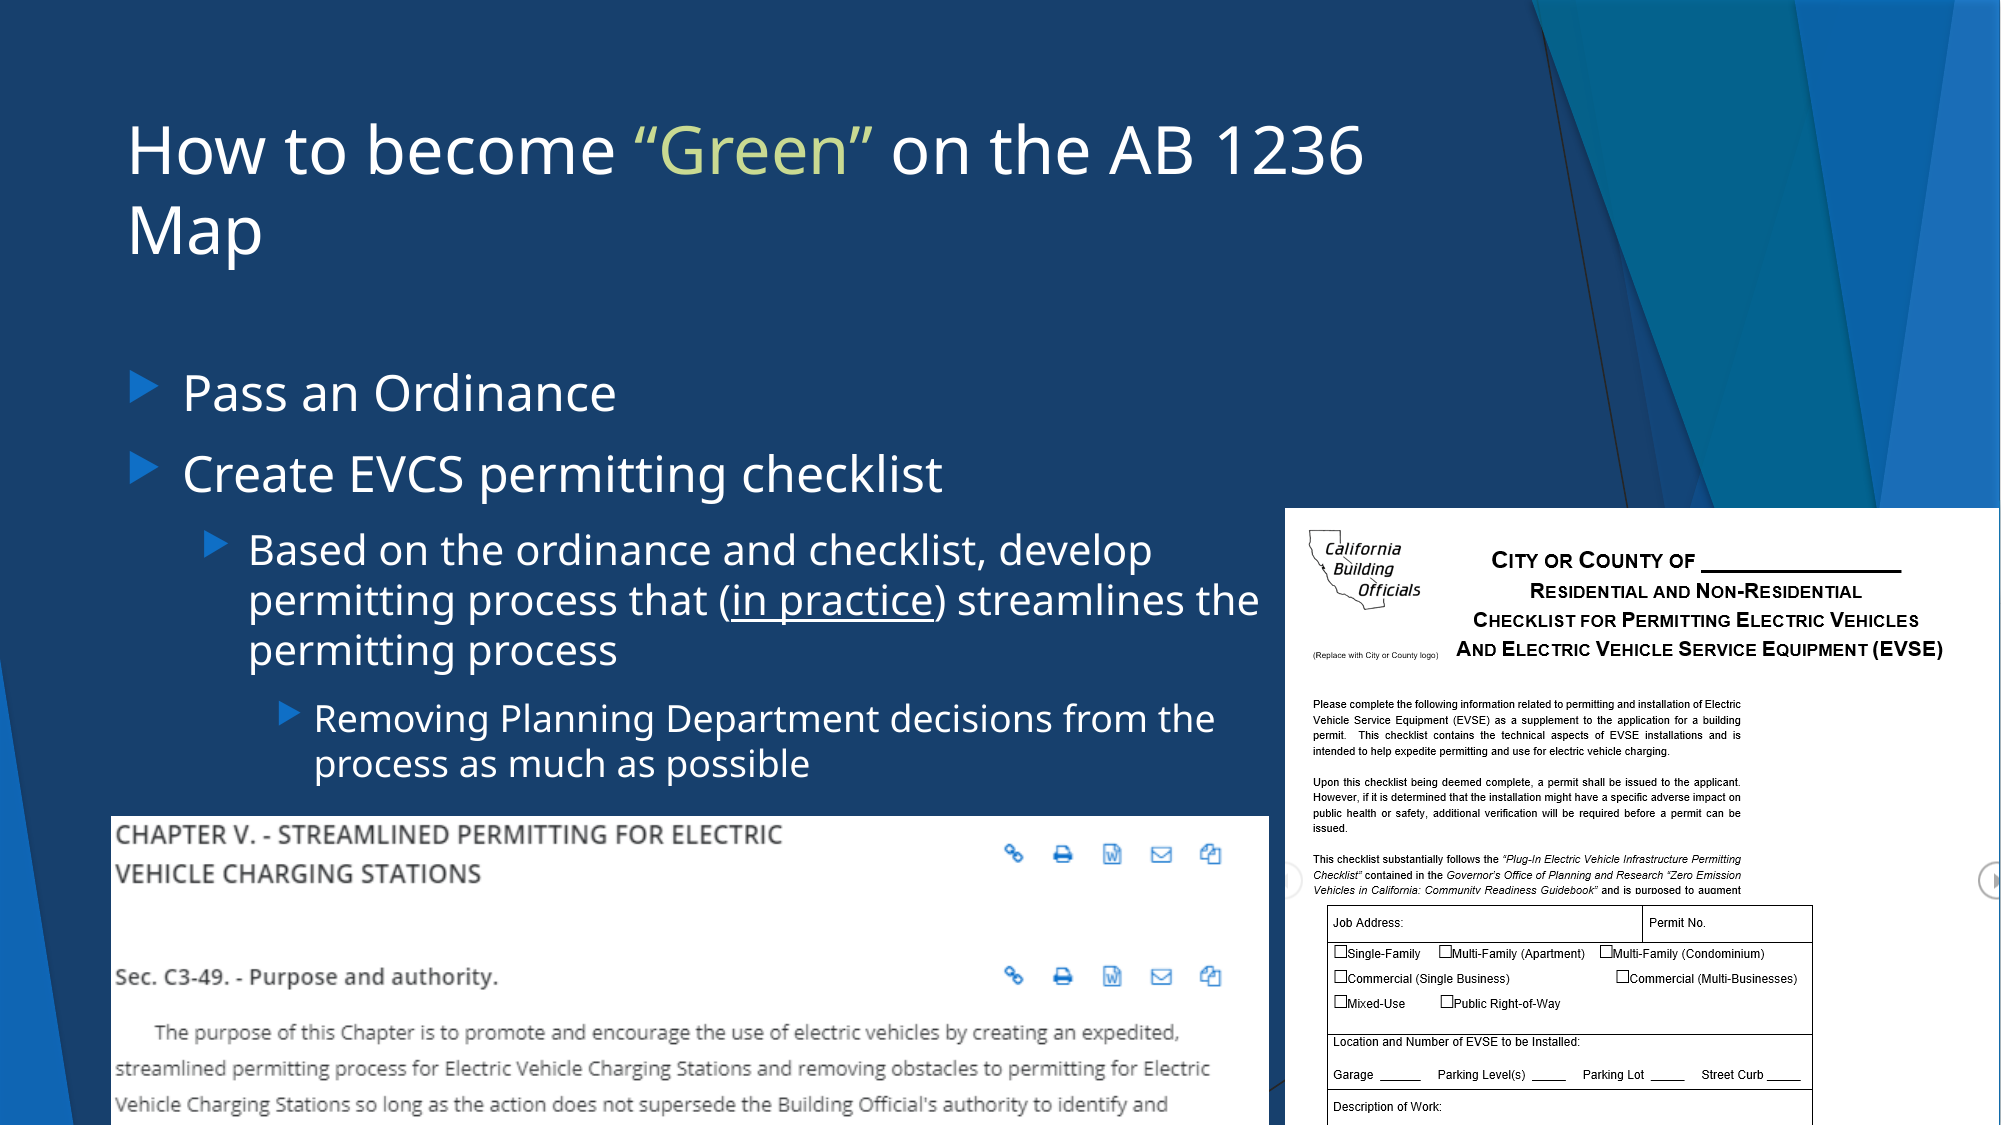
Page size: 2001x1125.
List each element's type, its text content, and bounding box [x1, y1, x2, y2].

picture [110, 816, 1270, 1125]
picture [1284, 508, 1999, 1125]
list Pass an Ordinance Create EVCS permitting checklist Based on the ordinance and checklist, develop permitting process that (in practice) streamlines the permitting process Removing Planning Department decisions from the process as much as possible [111, 354, 1286, 992]
title How to become “Green” on the AB 1236 Map [111, 99, 1522, 317]
